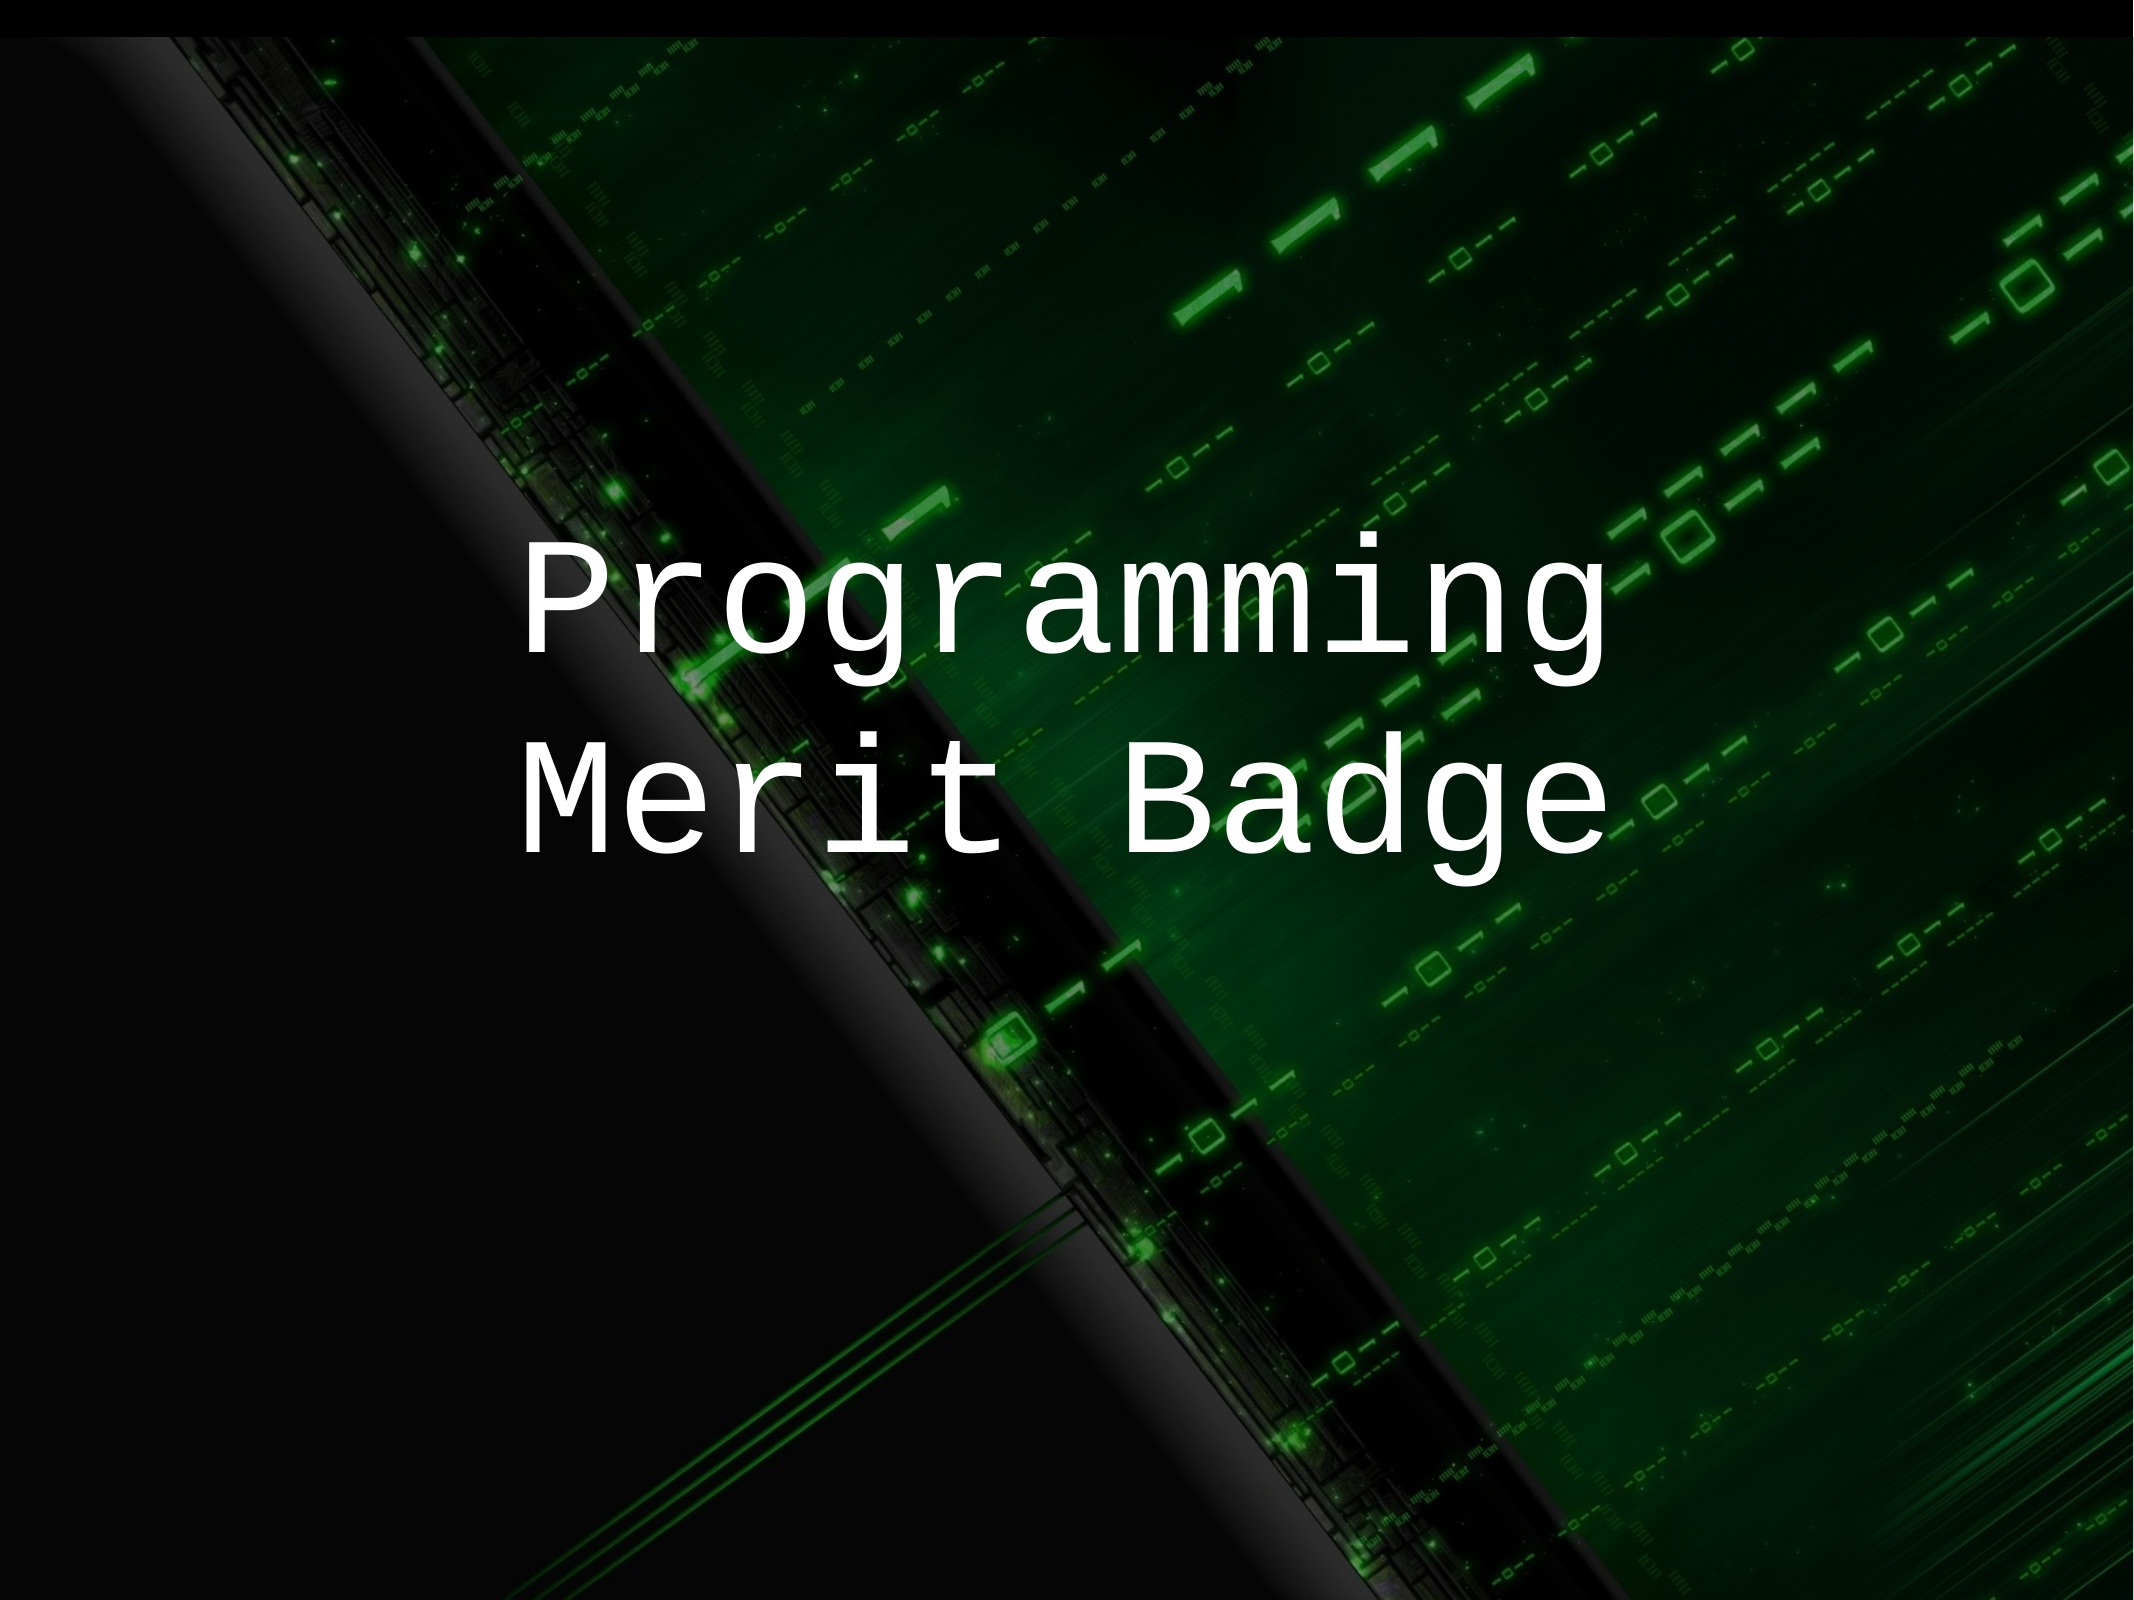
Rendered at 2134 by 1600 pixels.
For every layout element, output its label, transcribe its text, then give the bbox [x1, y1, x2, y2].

picture [0, 37, 2133, 1600]
title Programming Merit Badge [207, 351, 1926, 895]
